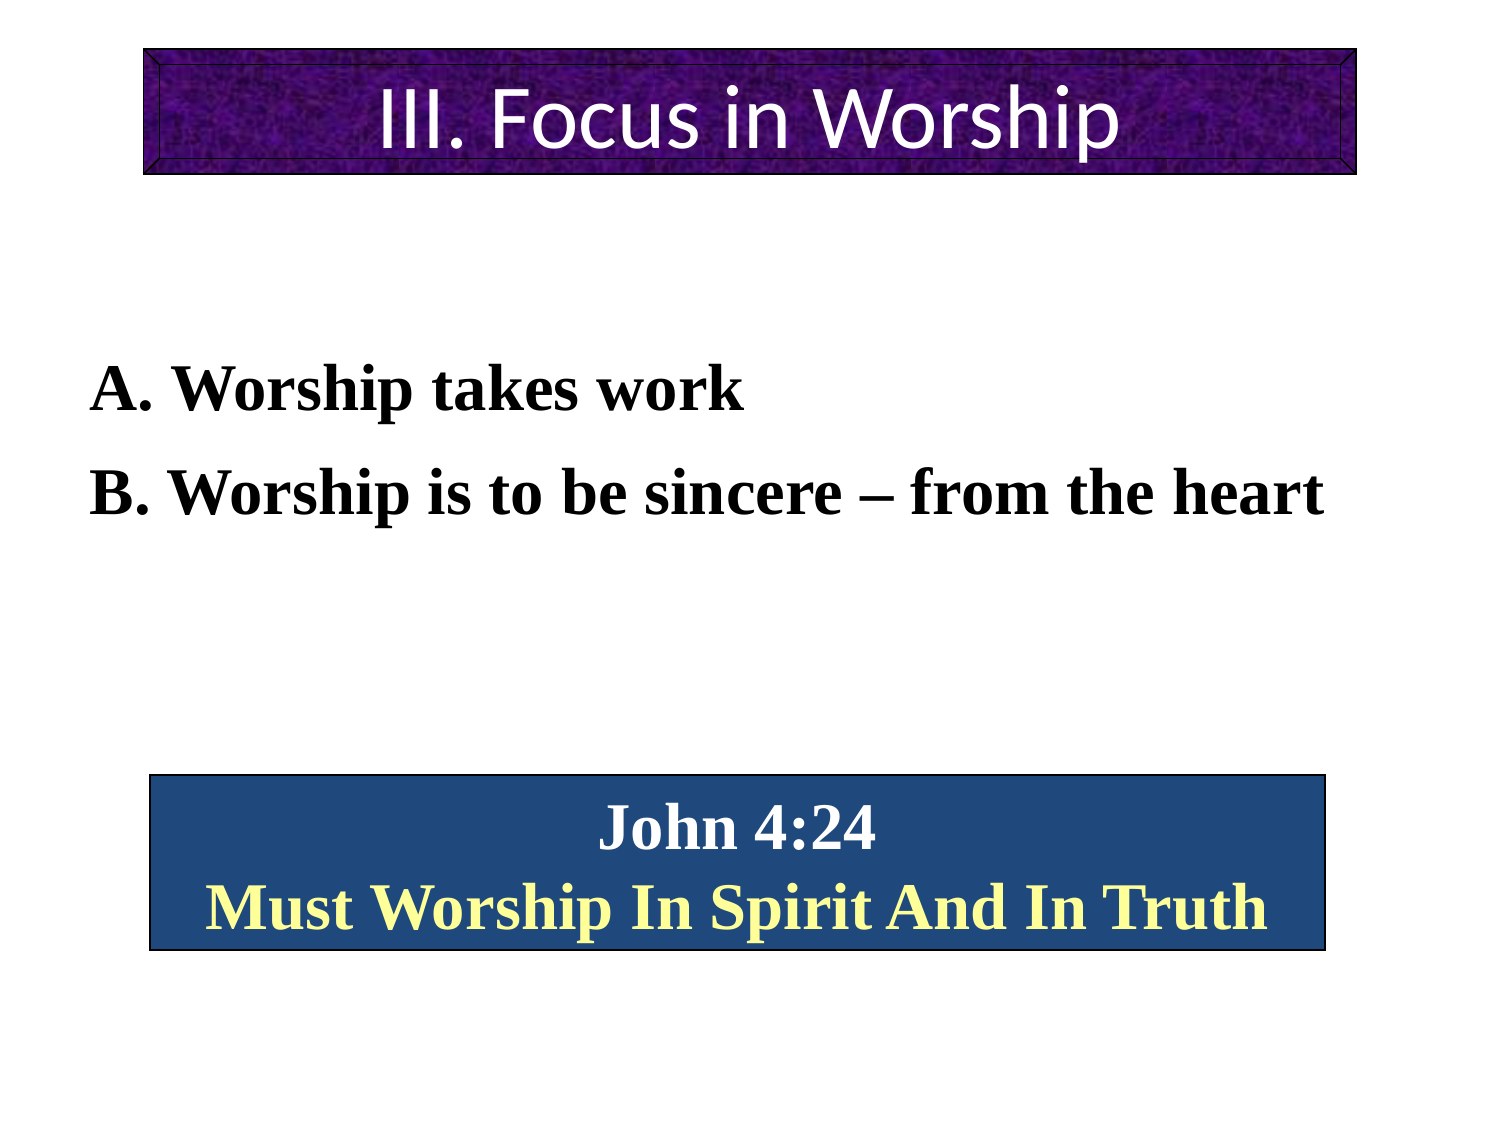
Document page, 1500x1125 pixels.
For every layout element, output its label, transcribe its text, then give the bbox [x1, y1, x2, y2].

text_box III. Focus in Worship [143, 49, 1357, 175]
text_box John 4:24 Must Worship In Spirit And In Truth [150, 774, 1325, 950]
text_box A. Worship takes work B. Worship is to be sincere – from the heart [74, 312, 1350, 536]
